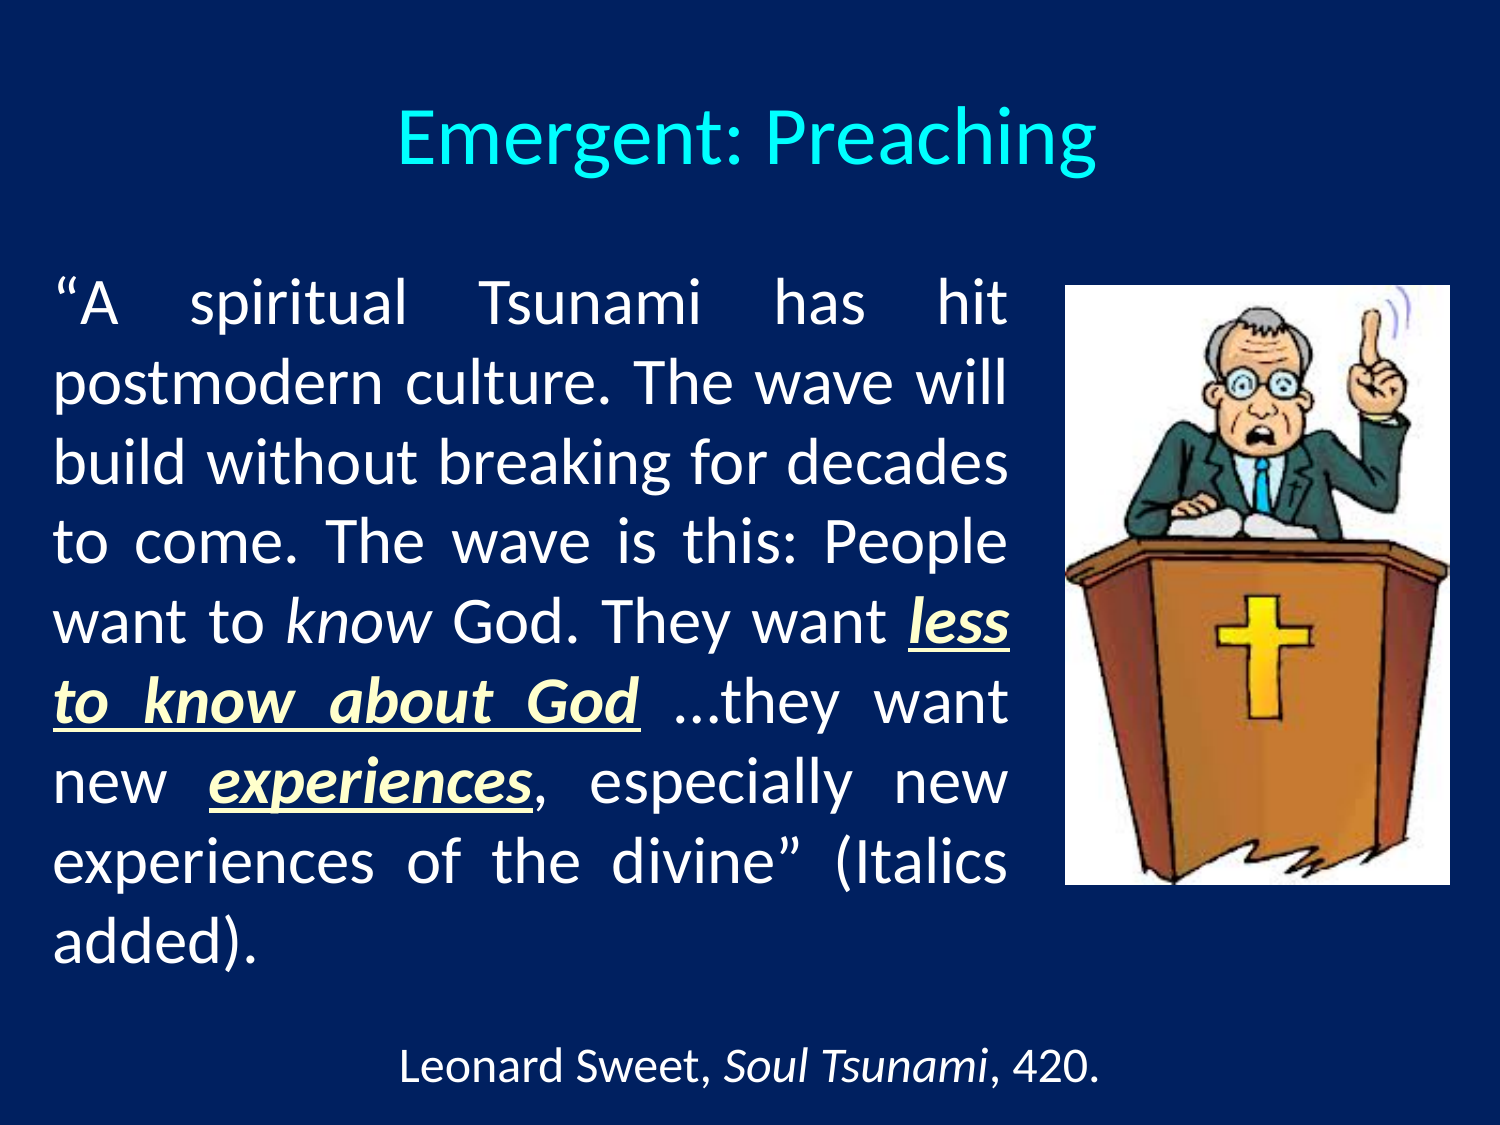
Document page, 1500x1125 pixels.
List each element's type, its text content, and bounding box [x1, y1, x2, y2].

text_box Leonard Sweet, Soul Tsunami, 420. [381, 1024, 1119, 1100]
list “A spiritual Tsunami has hit postmodern culture. The wave will build without breaking for decades to come. The wave is this: People want to know God. They want less to know about God …they want new experiences, especially new experiences of the divine” (Italics added). [37, 249, 1026, 988]
text_box Emergent: Preaching [381, 37, 1119, 225]
picture [1064, 285, 1451, 885]
